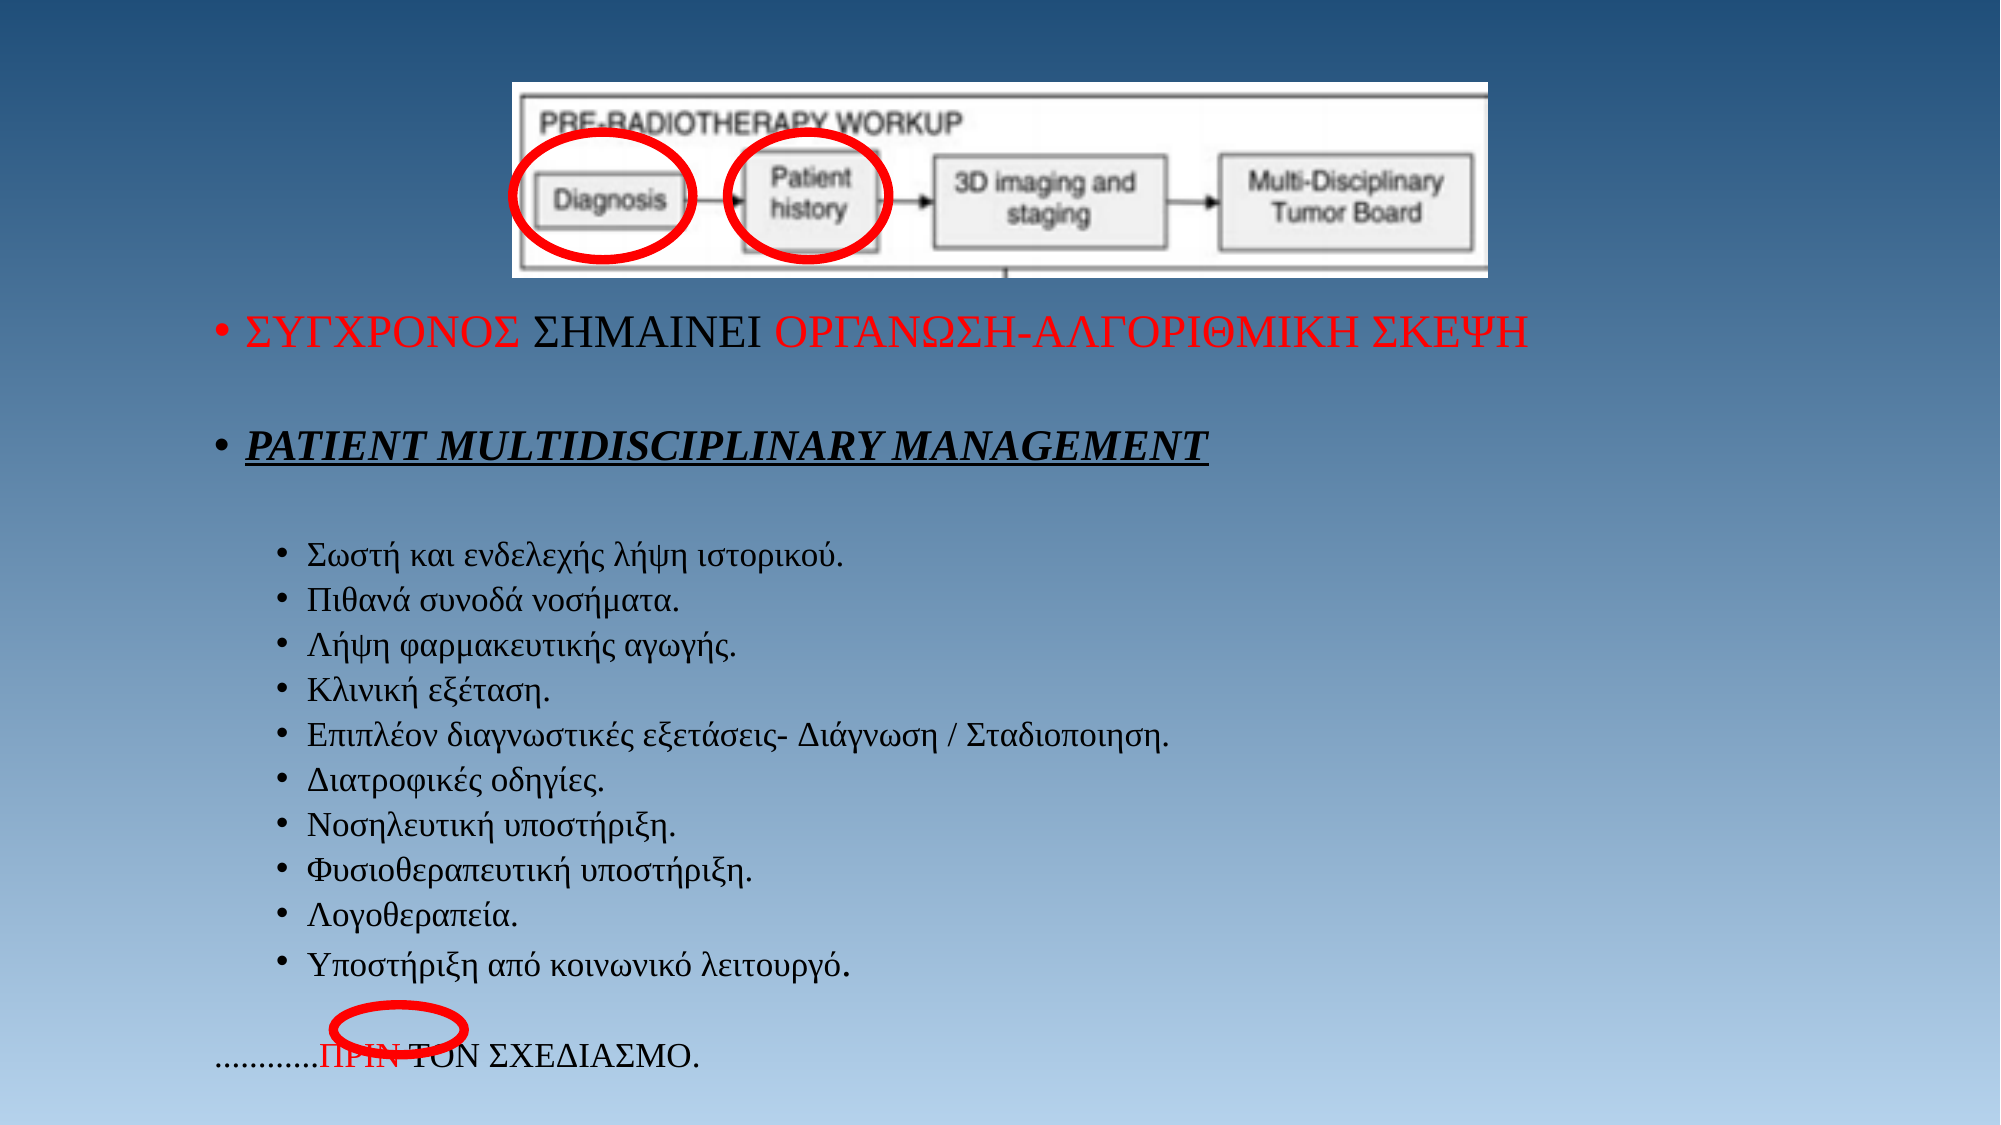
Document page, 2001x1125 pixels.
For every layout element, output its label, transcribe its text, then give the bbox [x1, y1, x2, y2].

list ΣΥΓΧΡΟΝΟΣ ΣΗΜΑΙΝΕΙ ΟΡΓΑΝΩΣΗ-ΑΛΓΟΡΙΘΜΙΚΗ ΣΚΕΨΗ PATIENT MULTIDISCIPLINARY MANAGEMENT Σωστή και ενδελεχής λήψη ιστορικού. Πιθανά συνοδά νοσήματα. Λήψη φαρμακευτικής αγωγής. Κλινική εξέταση. Επιπλέον διαγνωστικές εξετάσεις- Διάγνωση / Σταδιοποιηση. Διατροφικές οδηγίες. Νοσηλευτική υποστήριξη. Φυσιοθεραπευτική υποστήριξη. Λογοθεραπεία. Υποστήριξη από κοινωνικό λειτουργό. ............ΠΡΙΝ ΤΟΝ ΣΧΕΔΙΑΣΜΟ. [137, 299, 1863, 1088]
picture [512, 82, 1488, 278]
text_box [332, 1003, 466, 1056]
